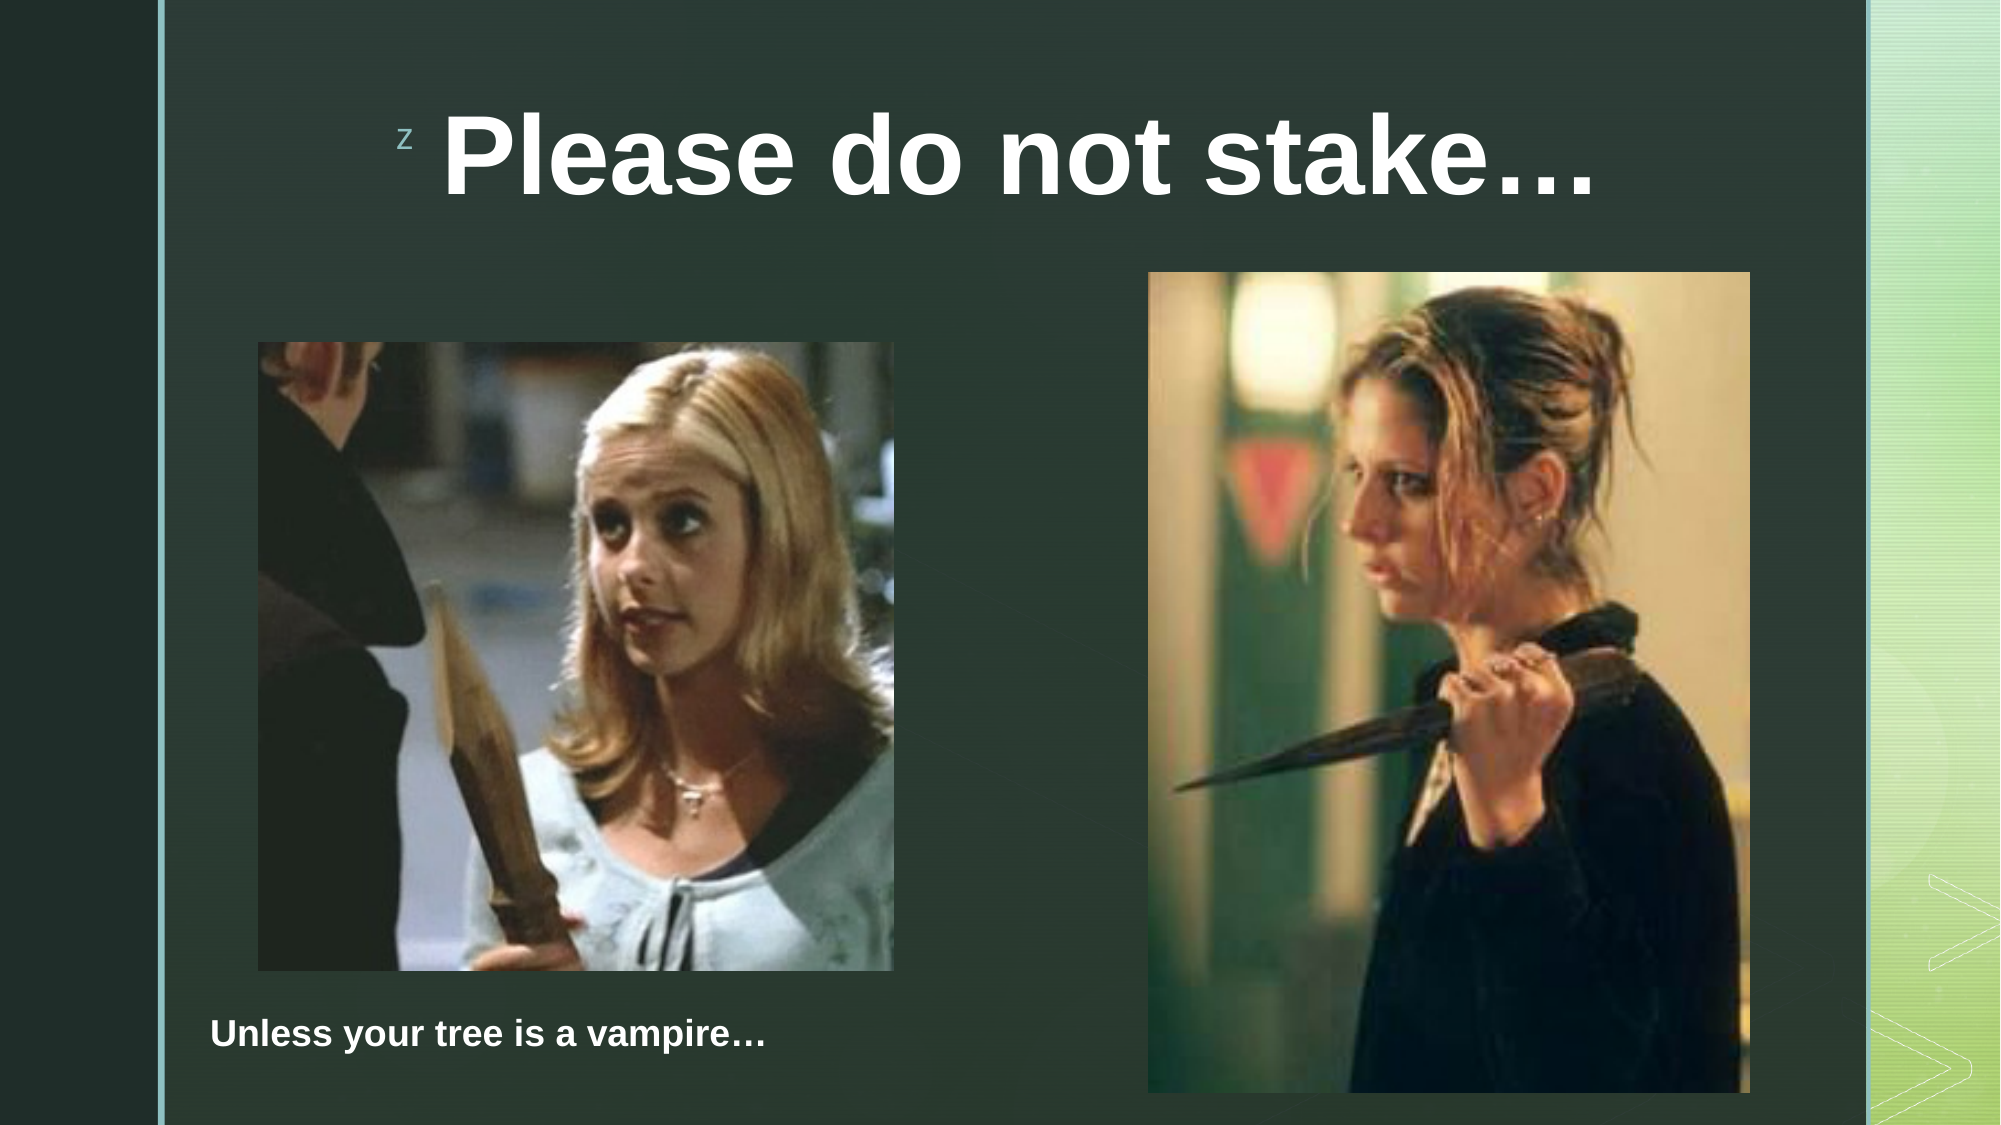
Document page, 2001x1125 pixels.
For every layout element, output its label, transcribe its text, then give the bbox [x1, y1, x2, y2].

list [1147, 271, 1750, 1093]
picture [258, 342, 894, 972]
text_box Unless your tree is a vampire… [195, 1001, 1146, 1061]
title Please do not stake… [310, 0, 1734, 310]
picture [1871, 0, 2001, 1125]
